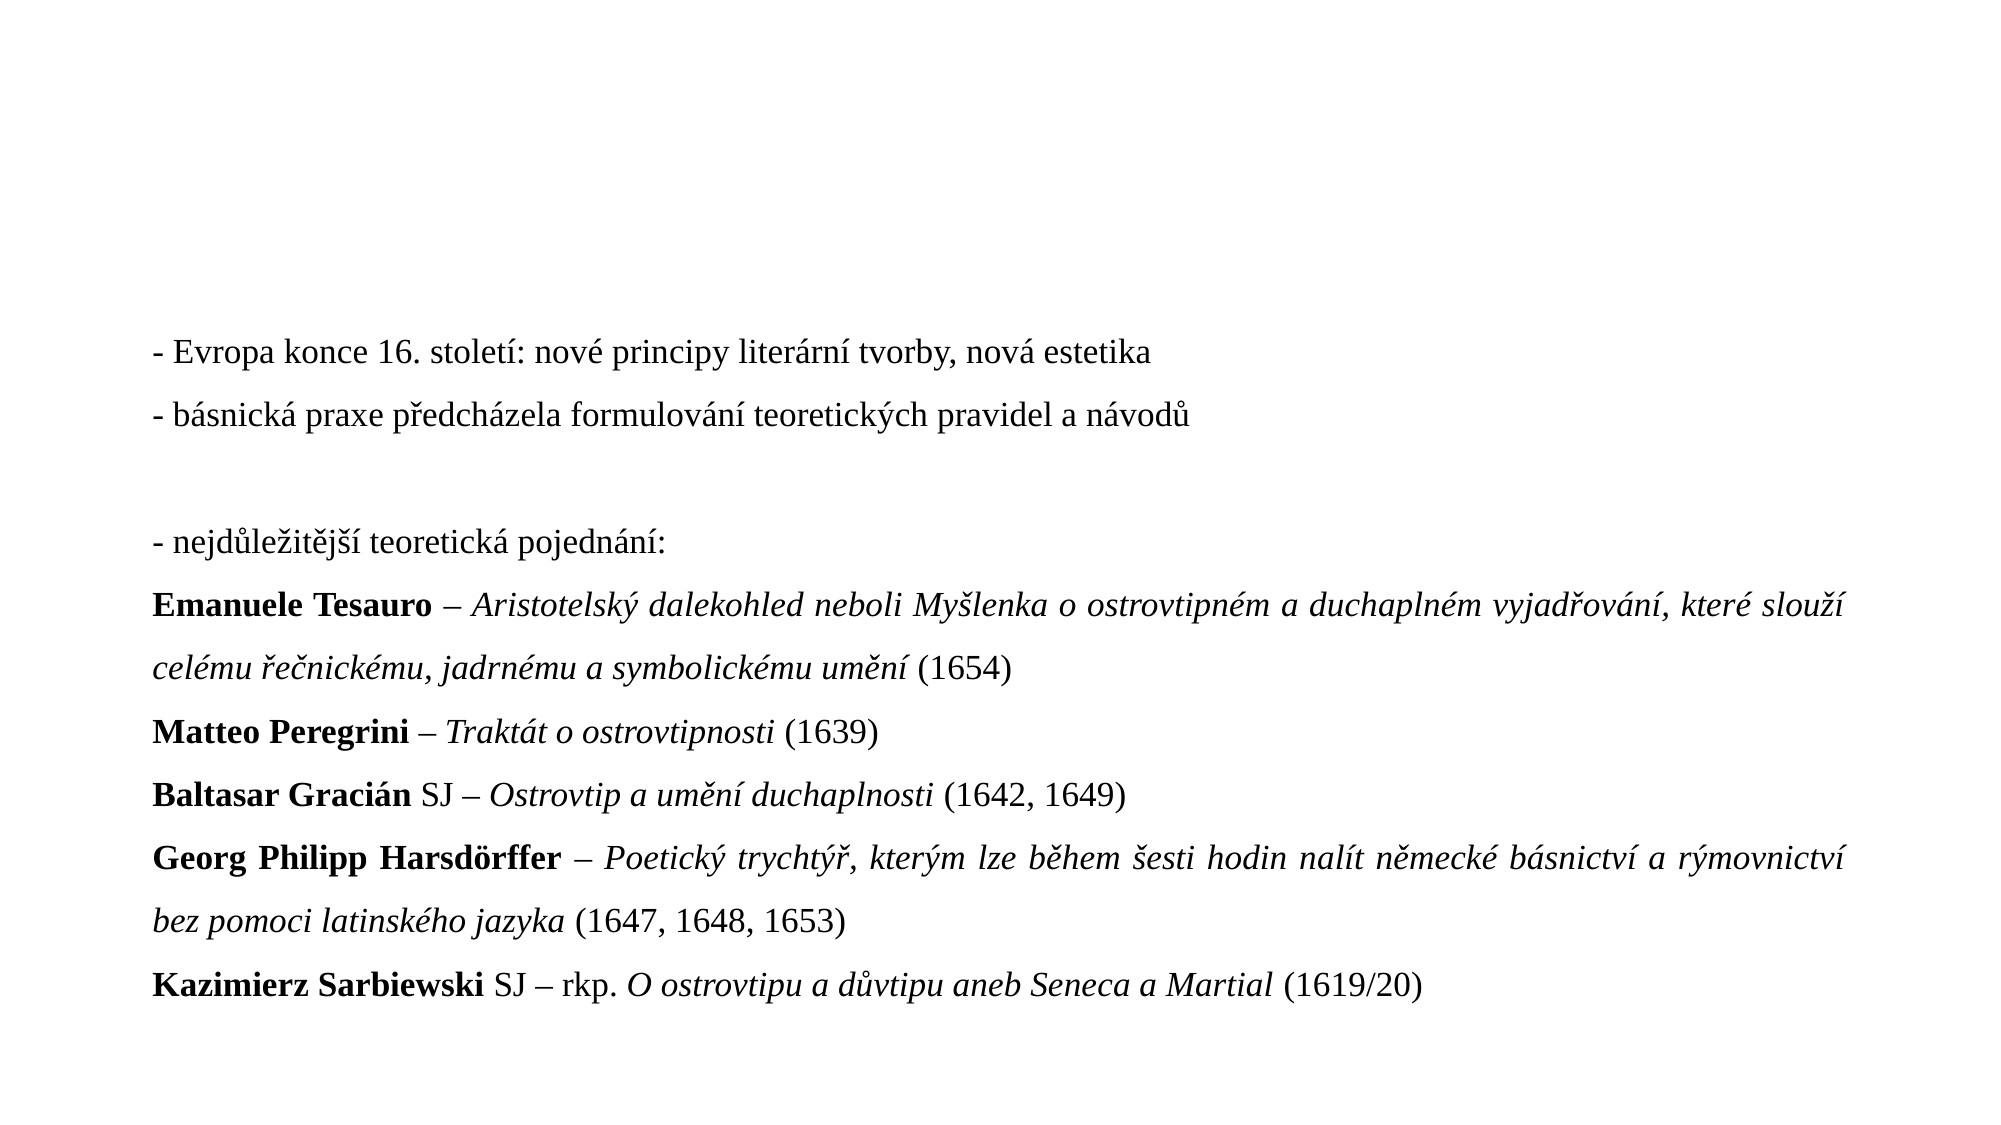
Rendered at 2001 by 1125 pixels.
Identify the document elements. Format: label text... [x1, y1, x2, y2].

list - Evropa konce 16. století: nové principy literární tvorby, nová estetika - básnická praxe předcházela formulování teoretických pravidel a návodů - nejdůležitější teoretická pojednání: Emanuele Tesauro – Aristotelský dalekohled neboli Myšlenka o ostrovtipném a duchaplném vyjadřování, které slouží celému řečnickému, jadrnému a symbolickému umění (1654) Matteo Peregrini – Traktát o ostrovtipnosti (1639) Baltasar Gracián SJ – Ostrovtip a umění duchaplnosti (1642, 1649) Georg Philipp Harsdörffer – Poetický trychtýř, kterým lze během šesti hodin nalít německé básnictví a rýmovnictví bez pomoci latinského jazyka (1647, 1648, 1653) Kazimierz Sarbiewski SJ – rkp. O ostrovtipu a důvtipu aneb Seneca a Martial (1619/20) [137, 299, 1863, 1014]
